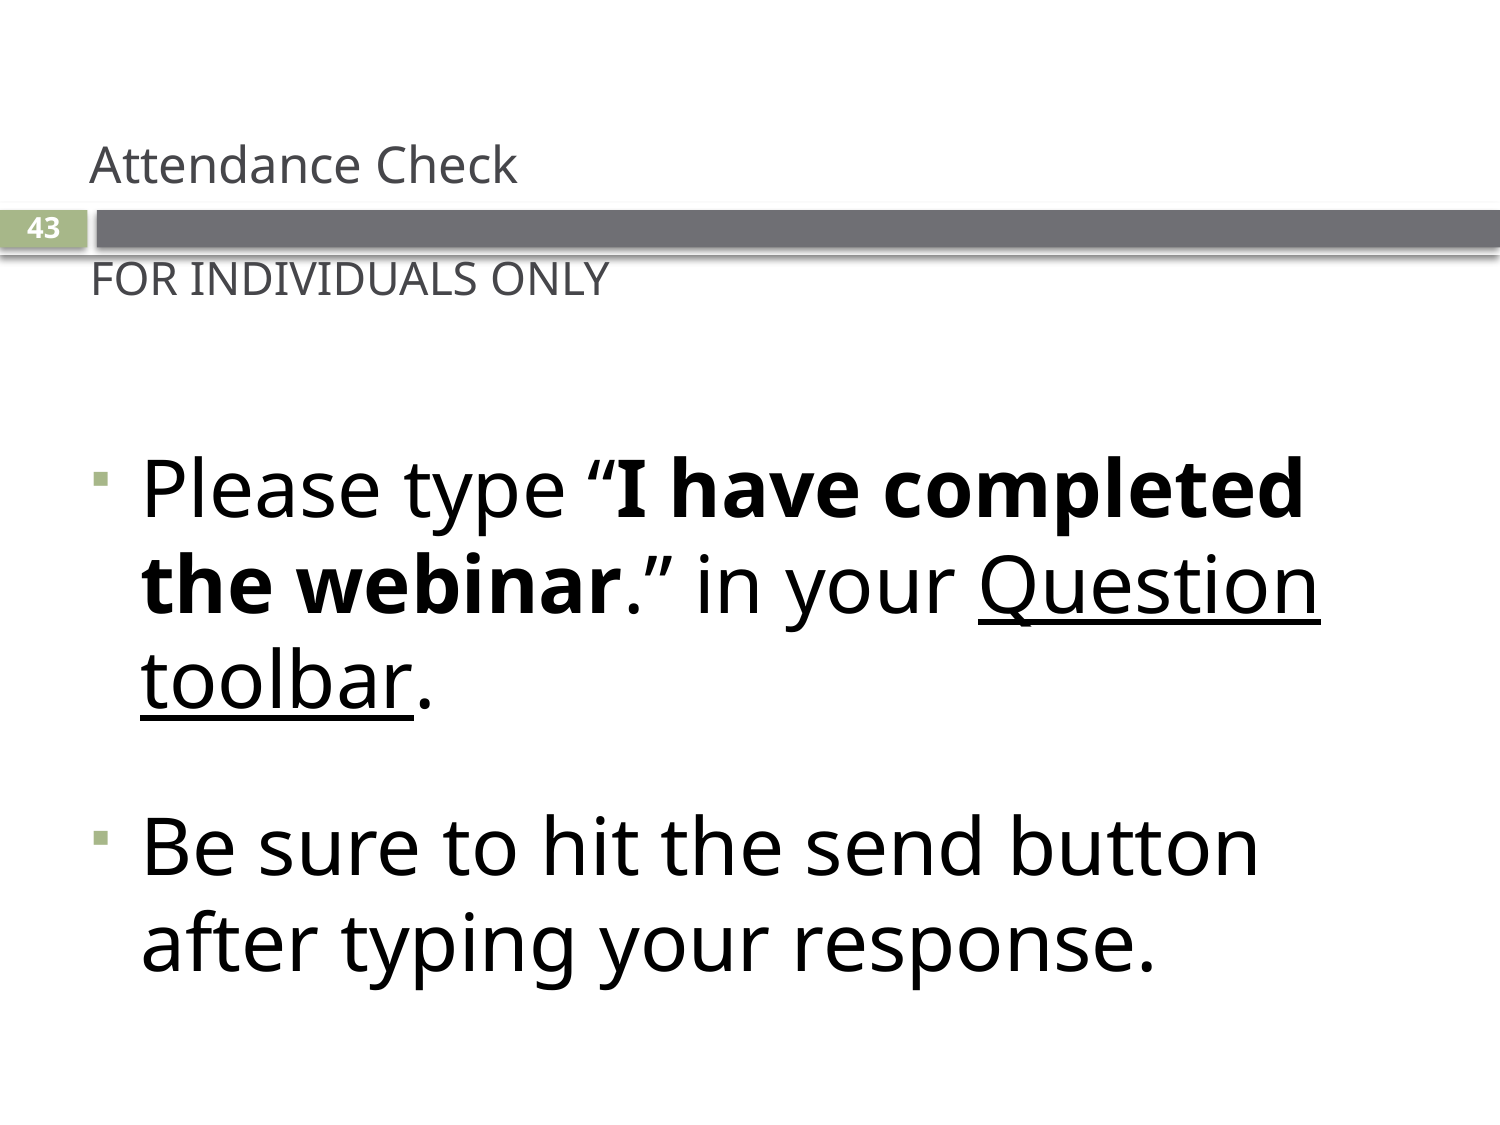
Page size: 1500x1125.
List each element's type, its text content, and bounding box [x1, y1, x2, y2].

title Attendance Check FOR INDIVIDUALS ONLY [75, 125, 1425, 313]
list Please type “I have completed the webinar.” in your Question toolbar. Be sure to hit the send button after typing your response. [75, 429, 1425, 1000]
slide_number 43 [0, 208, 88, 249]
